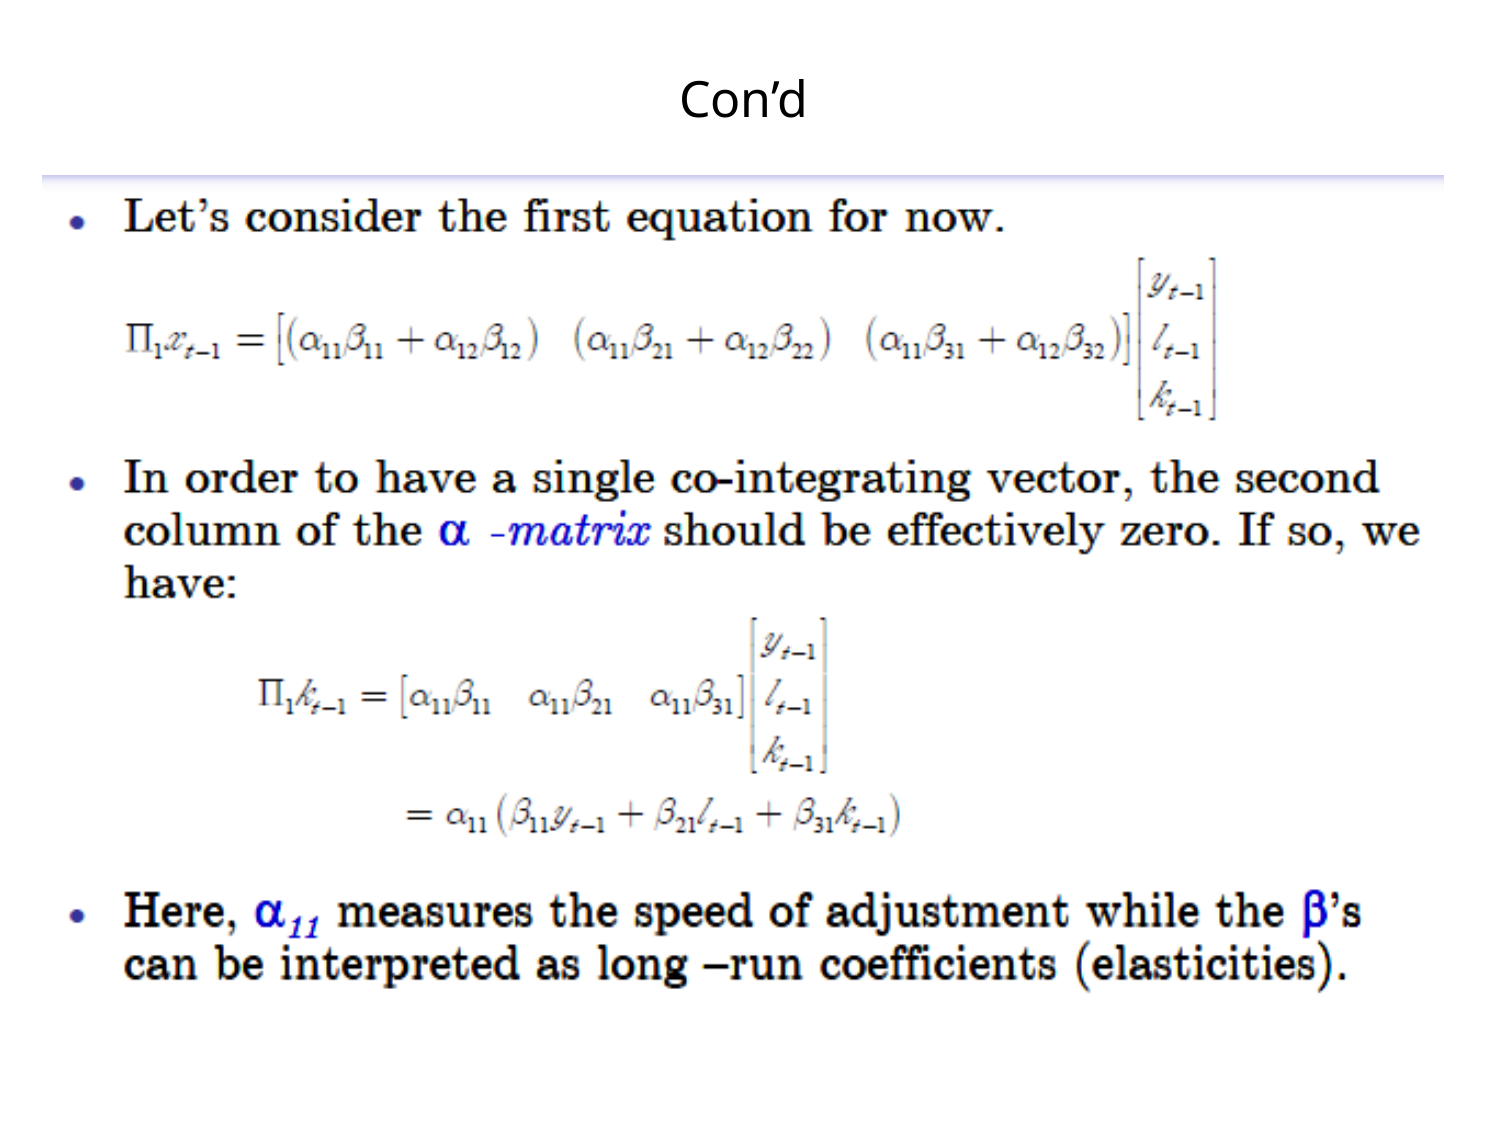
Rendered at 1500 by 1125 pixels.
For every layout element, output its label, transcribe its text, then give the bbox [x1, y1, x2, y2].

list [42, 175, 1444, 1001]
title Con’d [75, 45, 1425, 150]
